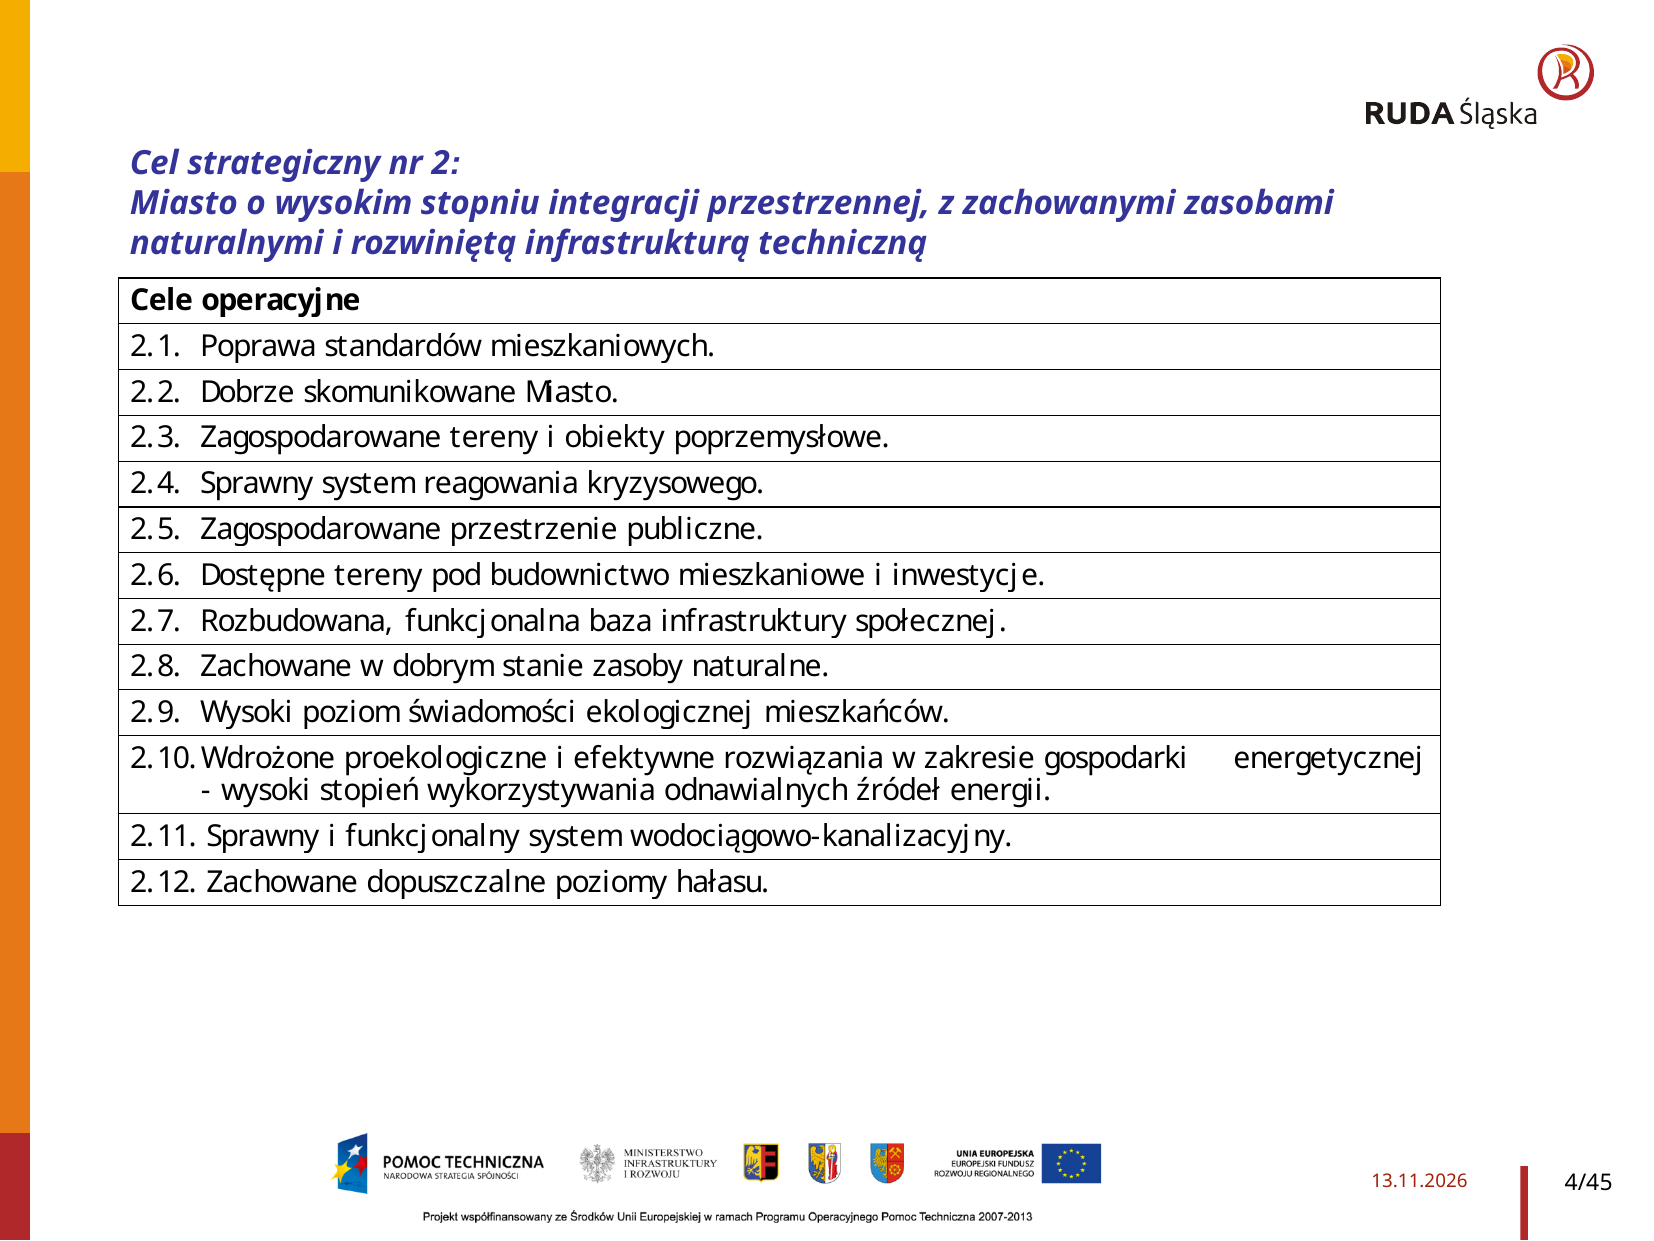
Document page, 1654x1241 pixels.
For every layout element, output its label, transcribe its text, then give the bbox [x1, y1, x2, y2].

title Cel strategiczny nr 2: Miasto o wysokim stopniu integracji przestrzennej, z zachowanymi zasobami naturalnymi i rozwiniętą infrastrukturą techniczną [129, 111, 1465, 262]
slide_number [1371, 1161, 1515, 1201]
picture [307, 1115, 1123, 1240]
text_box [117, 277, 1528, 931]
